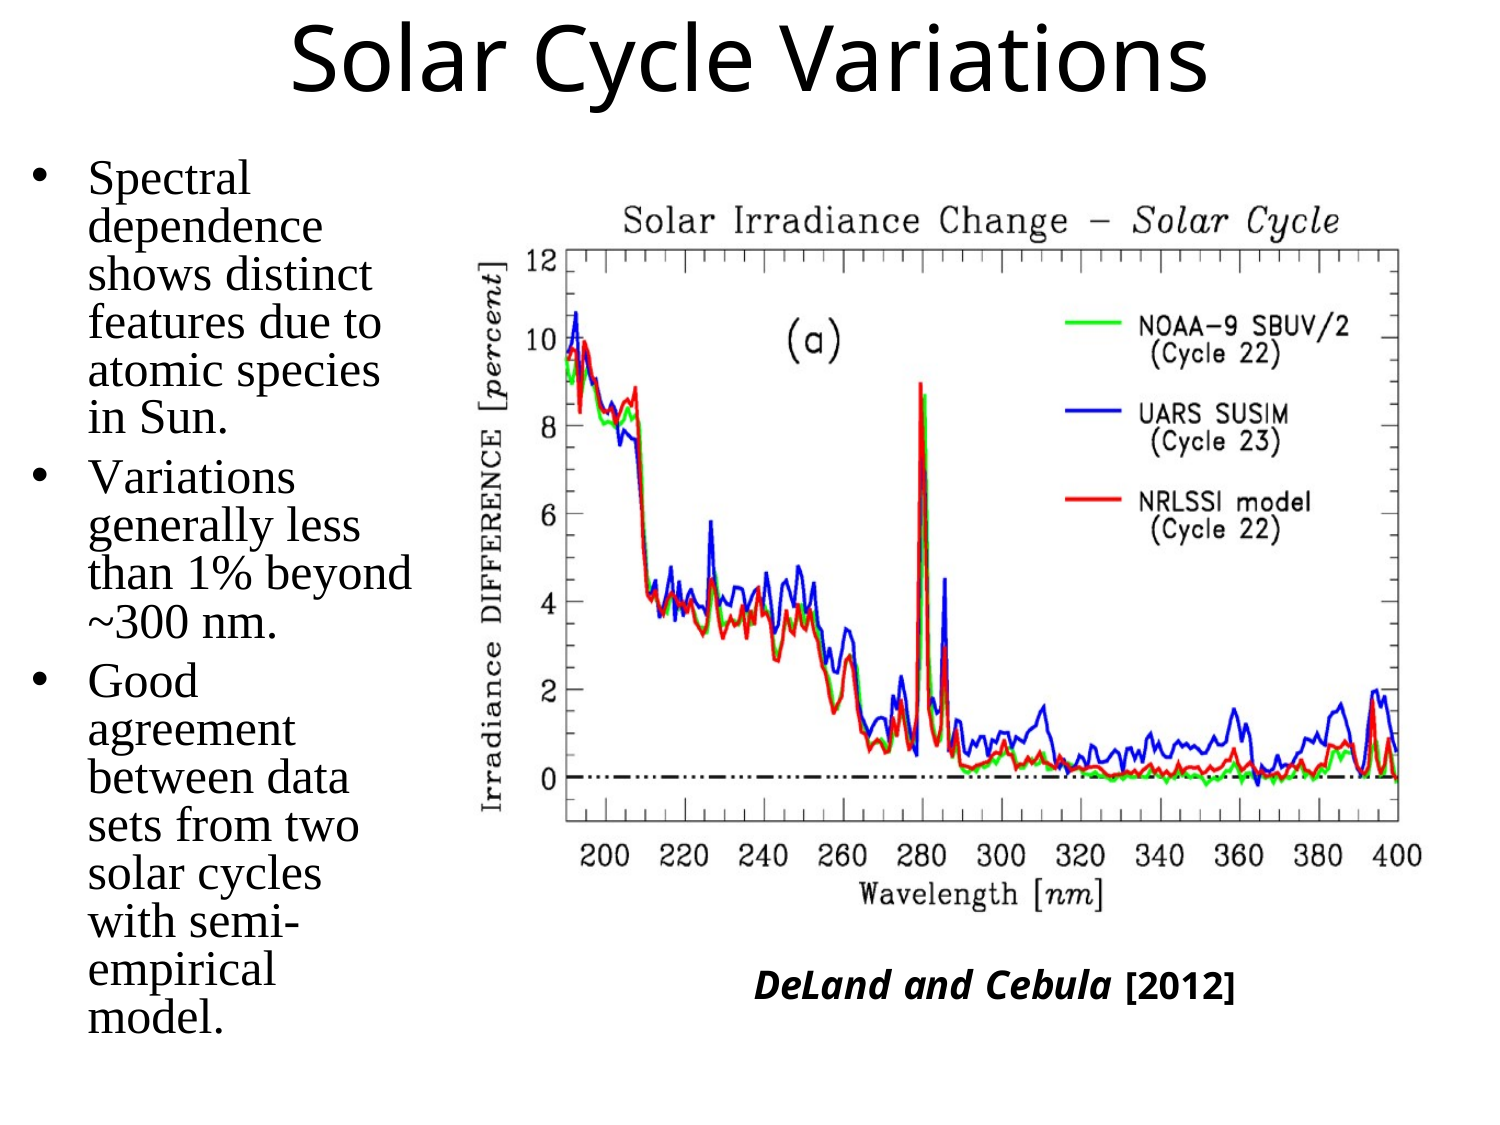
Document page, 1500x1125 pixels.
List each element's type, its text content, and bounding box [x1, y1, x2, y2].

text_box DeLand and Cebula [2012] [751, 959, 1260, 1008]
text_box [447, 163, 1475, 932]
title Solar Cycle Variations [75, 0, 1425, 160]
text_box Spectral dependence shows distinct features due to atomic species in Sun. Variations generally less than 1% beyond ~300 nm. Good agreement between data sets from two solar cycles with semi-empirical model. [29, 156, 449, 1103]
